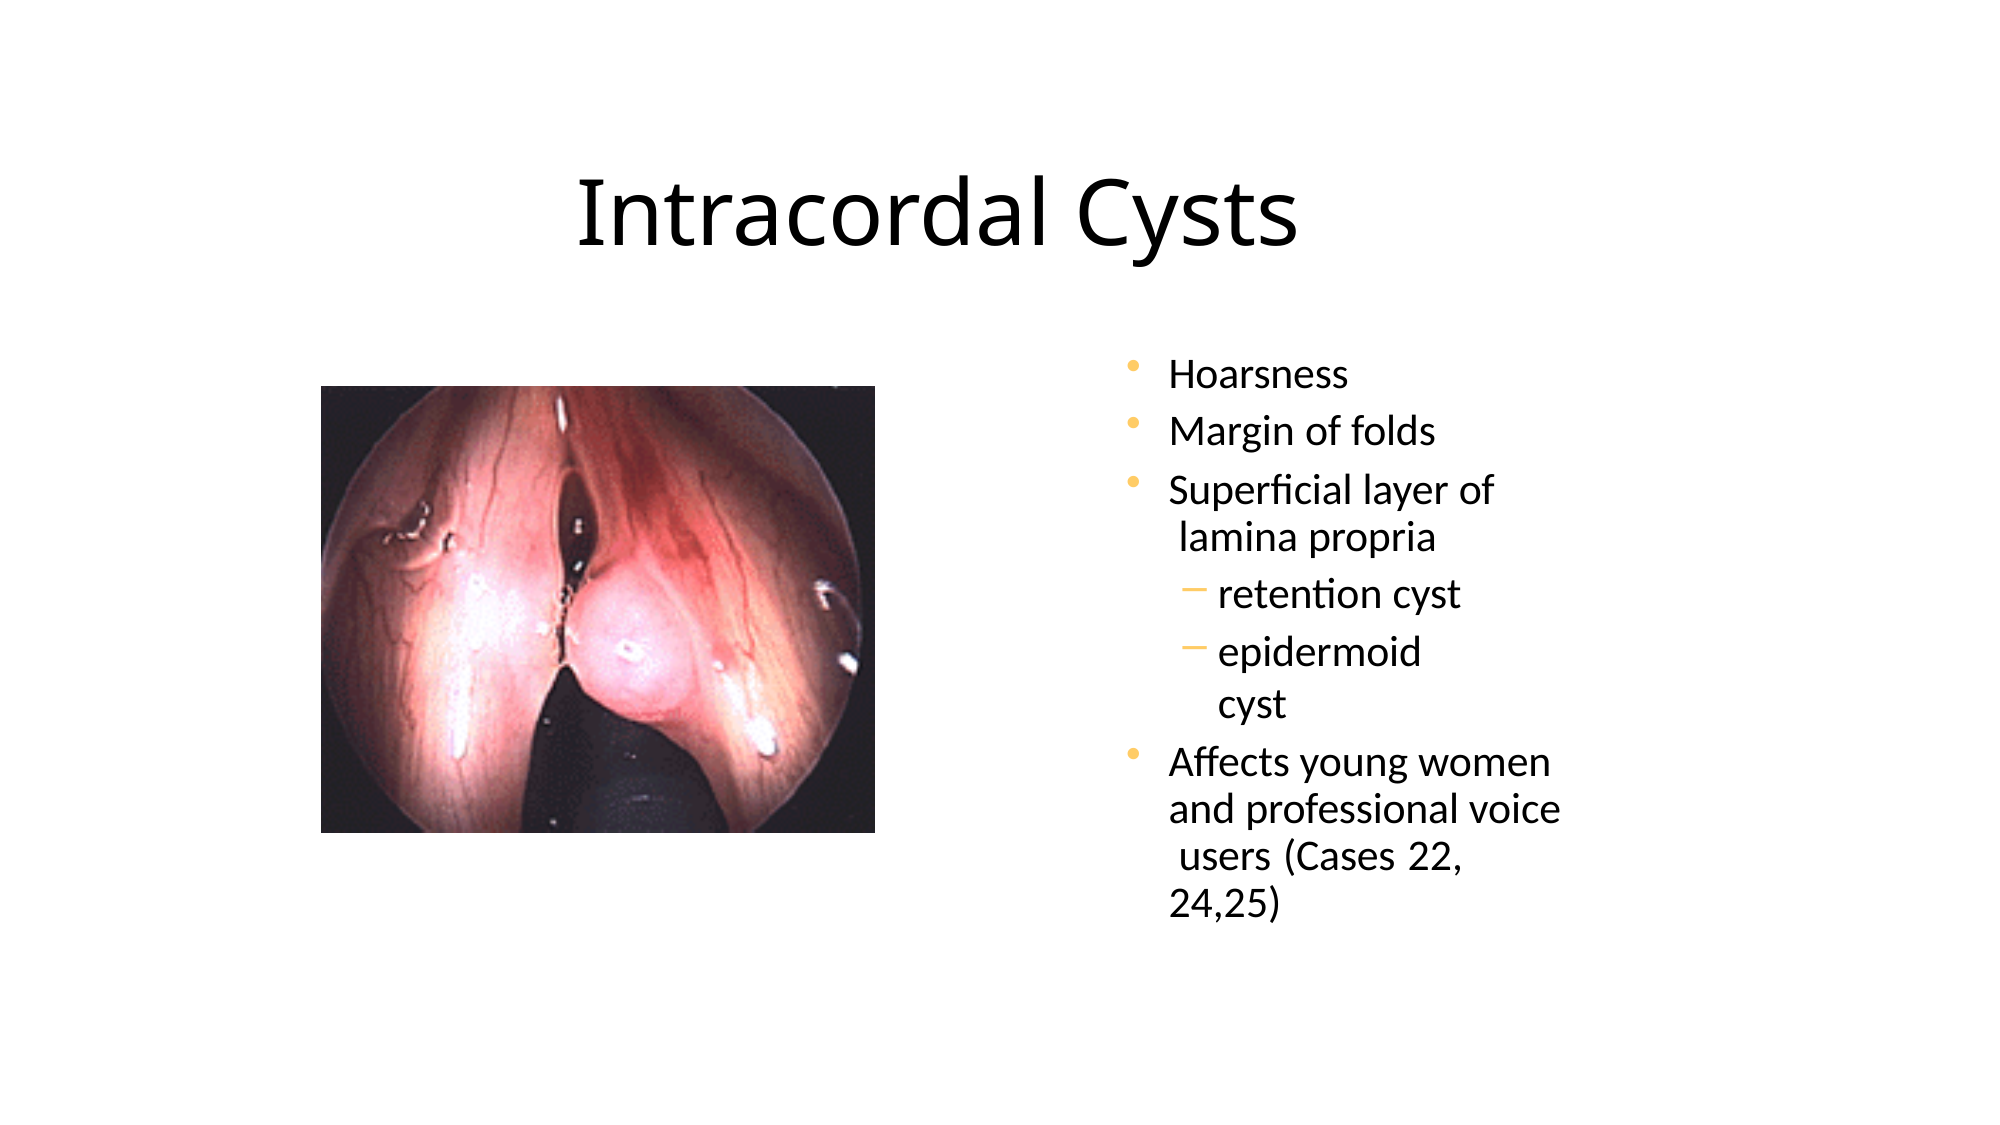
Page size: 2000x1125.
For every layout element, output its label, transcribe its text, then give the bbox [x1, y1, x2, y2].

title Intracordal Cysts [574, 74, 1469, 264]
text_box Hoarsness Margin of folds Superficial layer of lamina propria retention cyst epidermoid cyst Affects young women and professional voice users (Cases 22, 24,25) [1124, 337, 1568, 928]
picture [321, 386, 875, 833]
